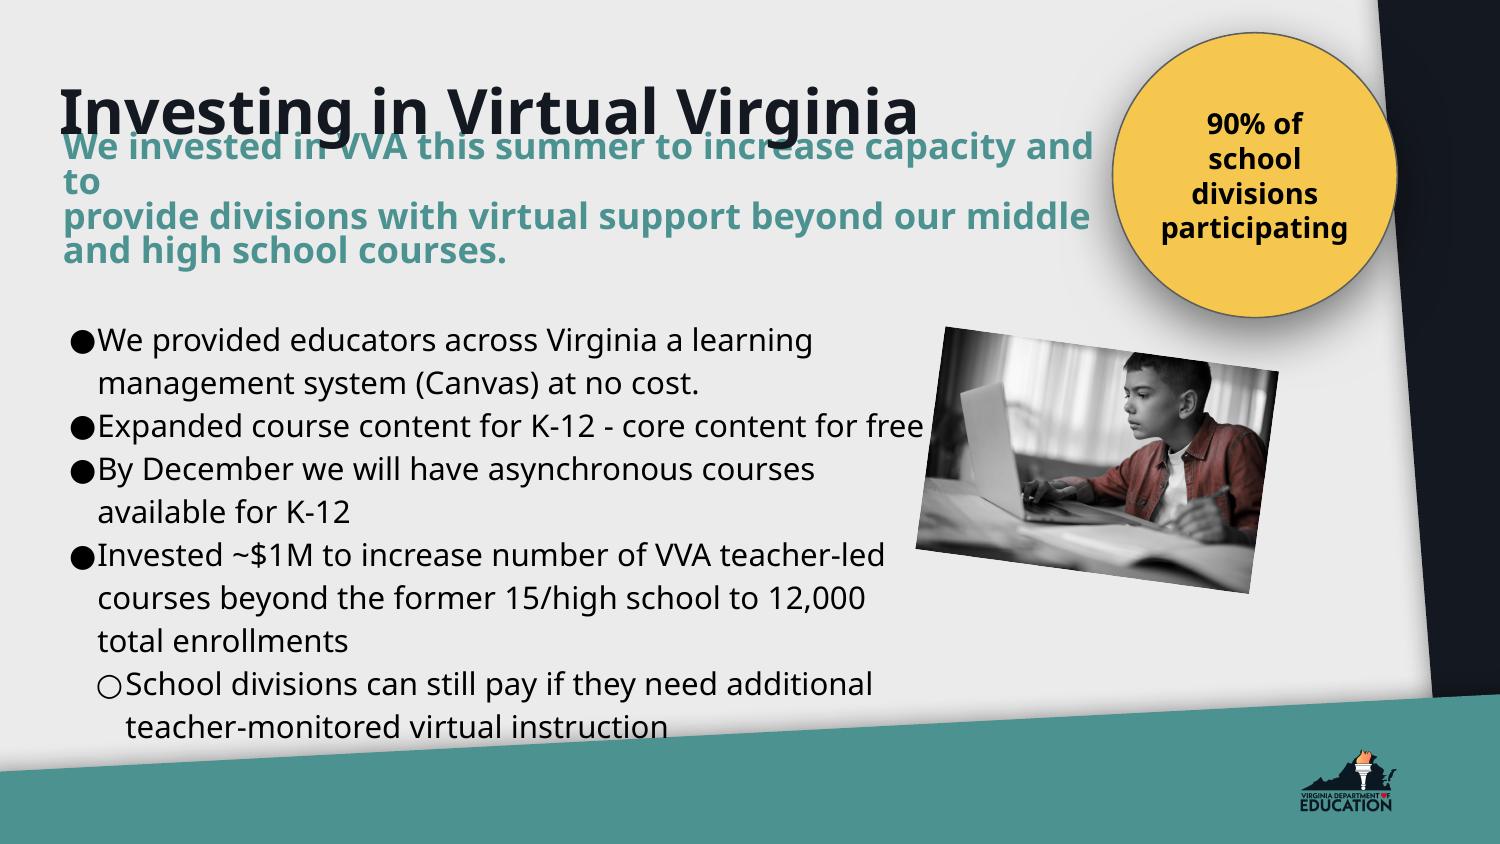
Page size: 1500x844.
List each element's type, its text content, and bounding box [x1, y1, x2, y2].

text_box We invested in VVA this summer to increase capacity and to provide divisions with virtual support beyond our middle and high school courses. [59, 184, 1113, 275]
text_box 90% of school divisions participating [1112, 32, 1398, 318]
picture [1278, 742, 1420, 819]
text_box We provided educators across Virginia a learning management system (Canvas) at no cost. Expanded course content for K-12 - core content for free By December we will have asynchronous courses available for K-12 Invested ~$1M to increase number of VVA teacher-led courses beyond the former 15/high school to 12,000 total enrollments School divisions can still pay if they need additional teacher-monitored virtual instruction [63, 308, 946, 714]
text_box [1377, 0, 1500, 680]
picture [928, 327, 1278, 593]
title Investing in Virtual Virginia [56, 59, 1243, 150]
text_box [0, 694, 1500, 844]
